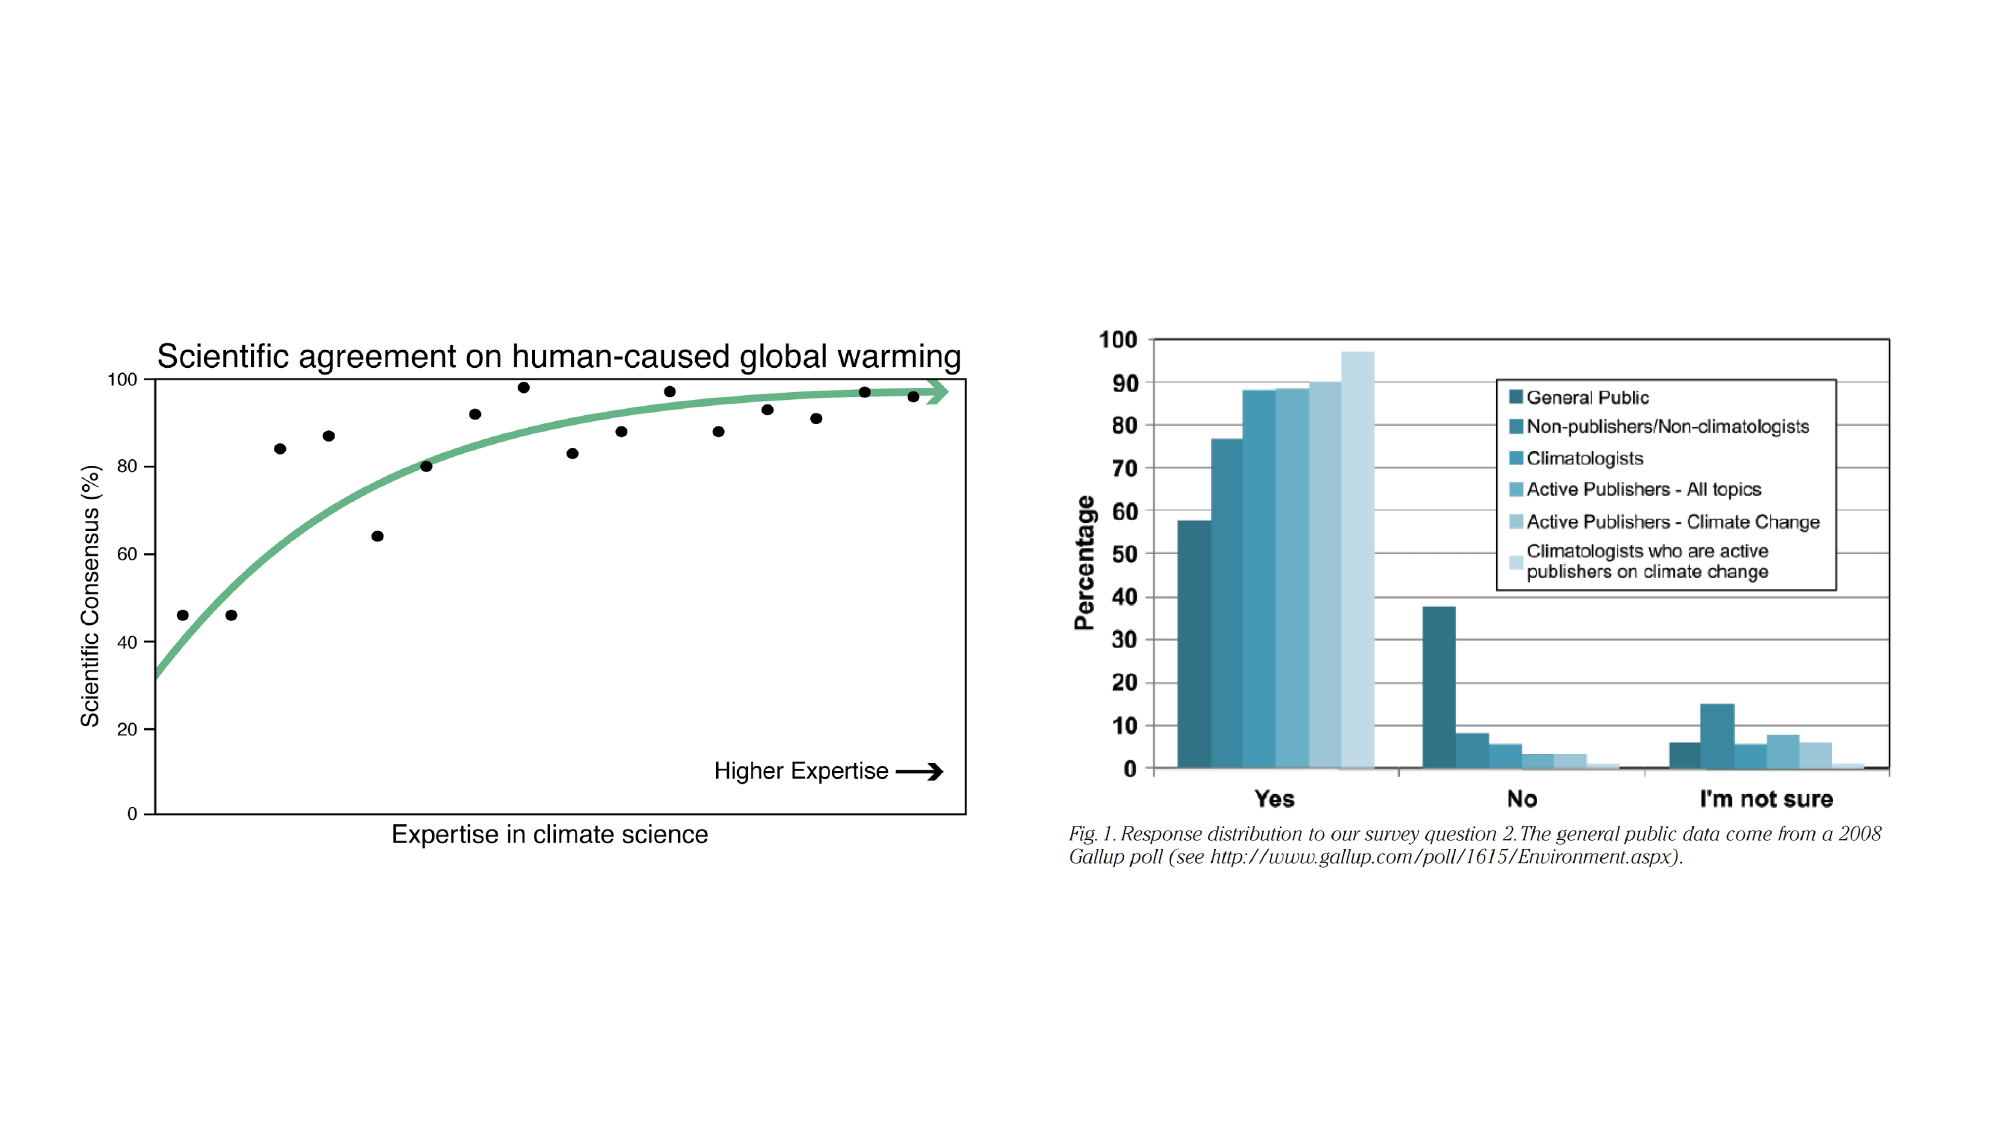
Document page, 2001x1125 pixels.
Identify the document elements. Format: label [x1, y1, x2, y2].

picture [1064, 326, 1895, 871]
list [55, 326, 1003, 860]
